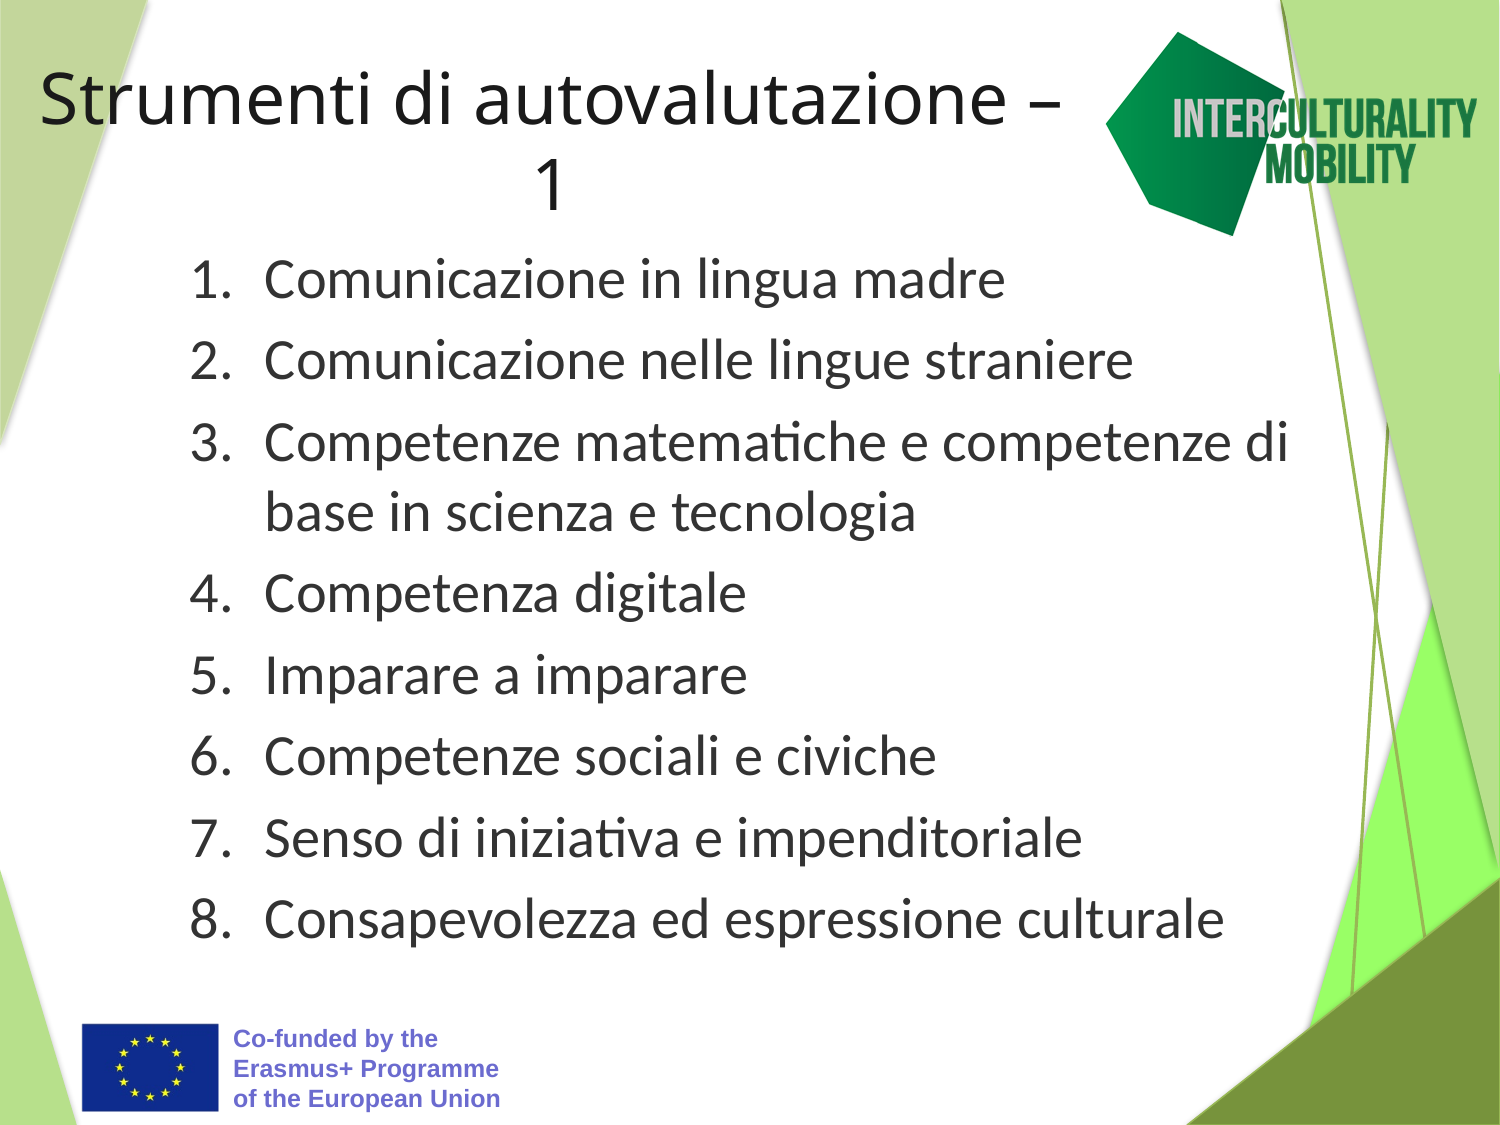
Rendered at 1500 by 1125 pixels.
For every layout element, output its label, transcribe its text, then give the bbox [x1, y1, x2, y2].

picture [238, 1032, 243, 1044]
picture [238, 1096, 243, 1105]
list Comunicazione in lingua madre Comunicazione nelle lingue straniere Competenze matematiche e competenze di base in scienza e tecnologia Competenza digitale Imparare a imparare Competenze sociali e civiche Senso di iniziativa e impenditoriale Consapevolezza ed espressione culturale [147, 232, 1317, 1017]
title Strumenti di autovalutazione – 1 [0, 45, 1105, 233]
picture [53, 999, 243, 1125]
picture [1104, 30, 1477, 237]
